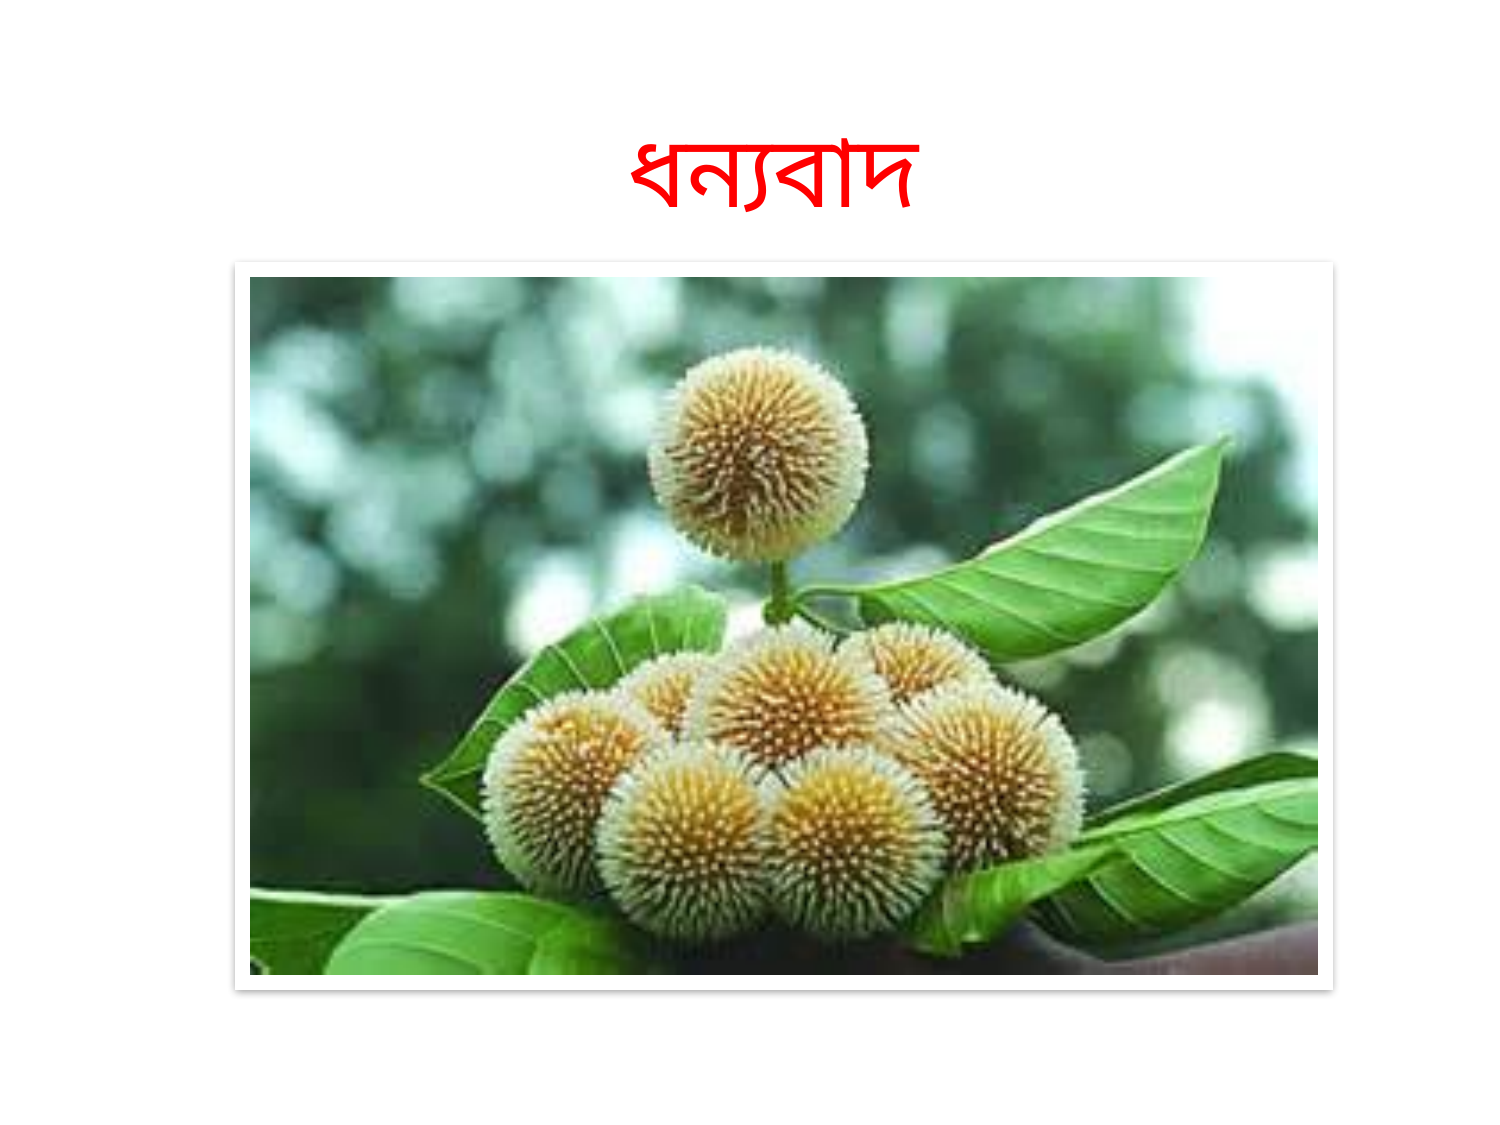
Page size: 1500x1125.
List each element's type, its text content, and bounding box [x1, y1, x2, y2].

picture [249, 276, 1319, 976]
text_box ধন্যবাদ [612, 99, 938, 235]
